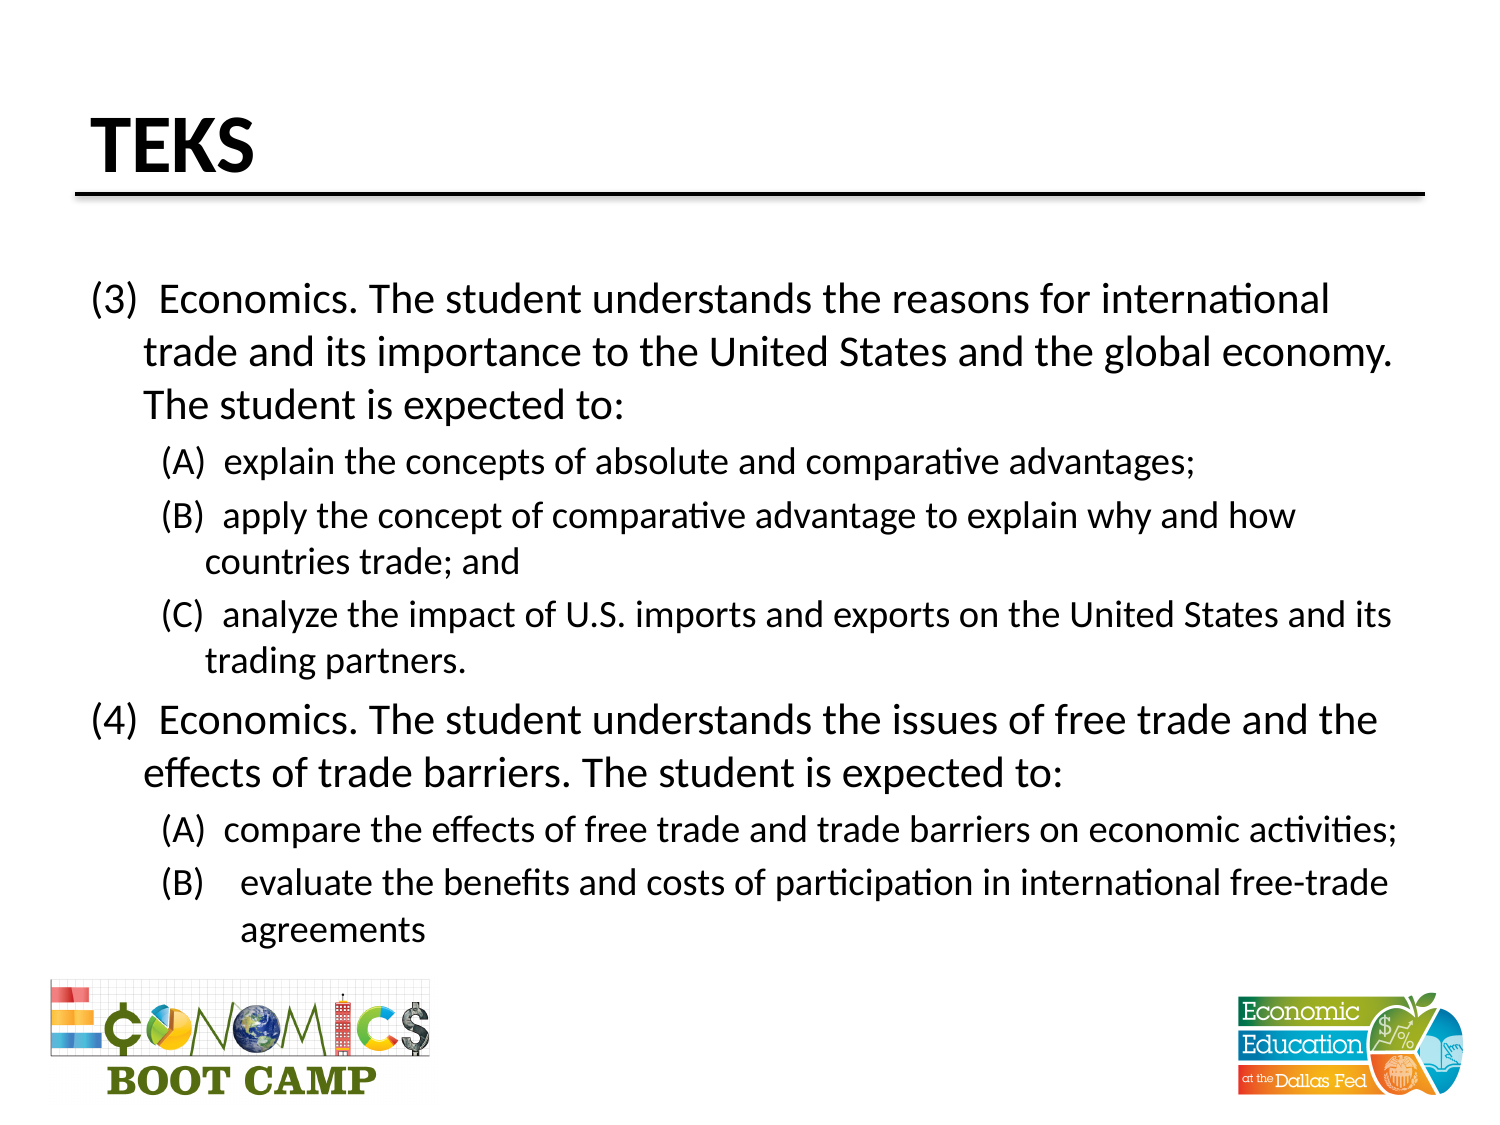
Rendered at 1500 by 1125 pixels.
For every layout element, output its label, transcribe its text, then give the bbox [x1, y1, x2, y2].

list (3) Economics. The student understands the reasons for international trade and its importance to the United States and the global economy. The student is expected to: (A) explain the concepts of absolute and comparative advantages; (B) apply the concept of comparative advantage to explain why and how countries trade; and (C) analyze the impact of U.S. imports and exports on the United States and its trading partners. (4) Economics. The student understands the issues of free trade and the effects of trade barriers. The student is expected to: (A) compare the effects of free trade and trade barriers on economic activities; evaluate the benefits and costs of participation in international free-trade agreements [75, 262, 1425, 980]
title TEKS [75, 45, 1425, 233]
picture [1231, 987, 1468, 1105]
picture [47, 975, 438, 1105]
